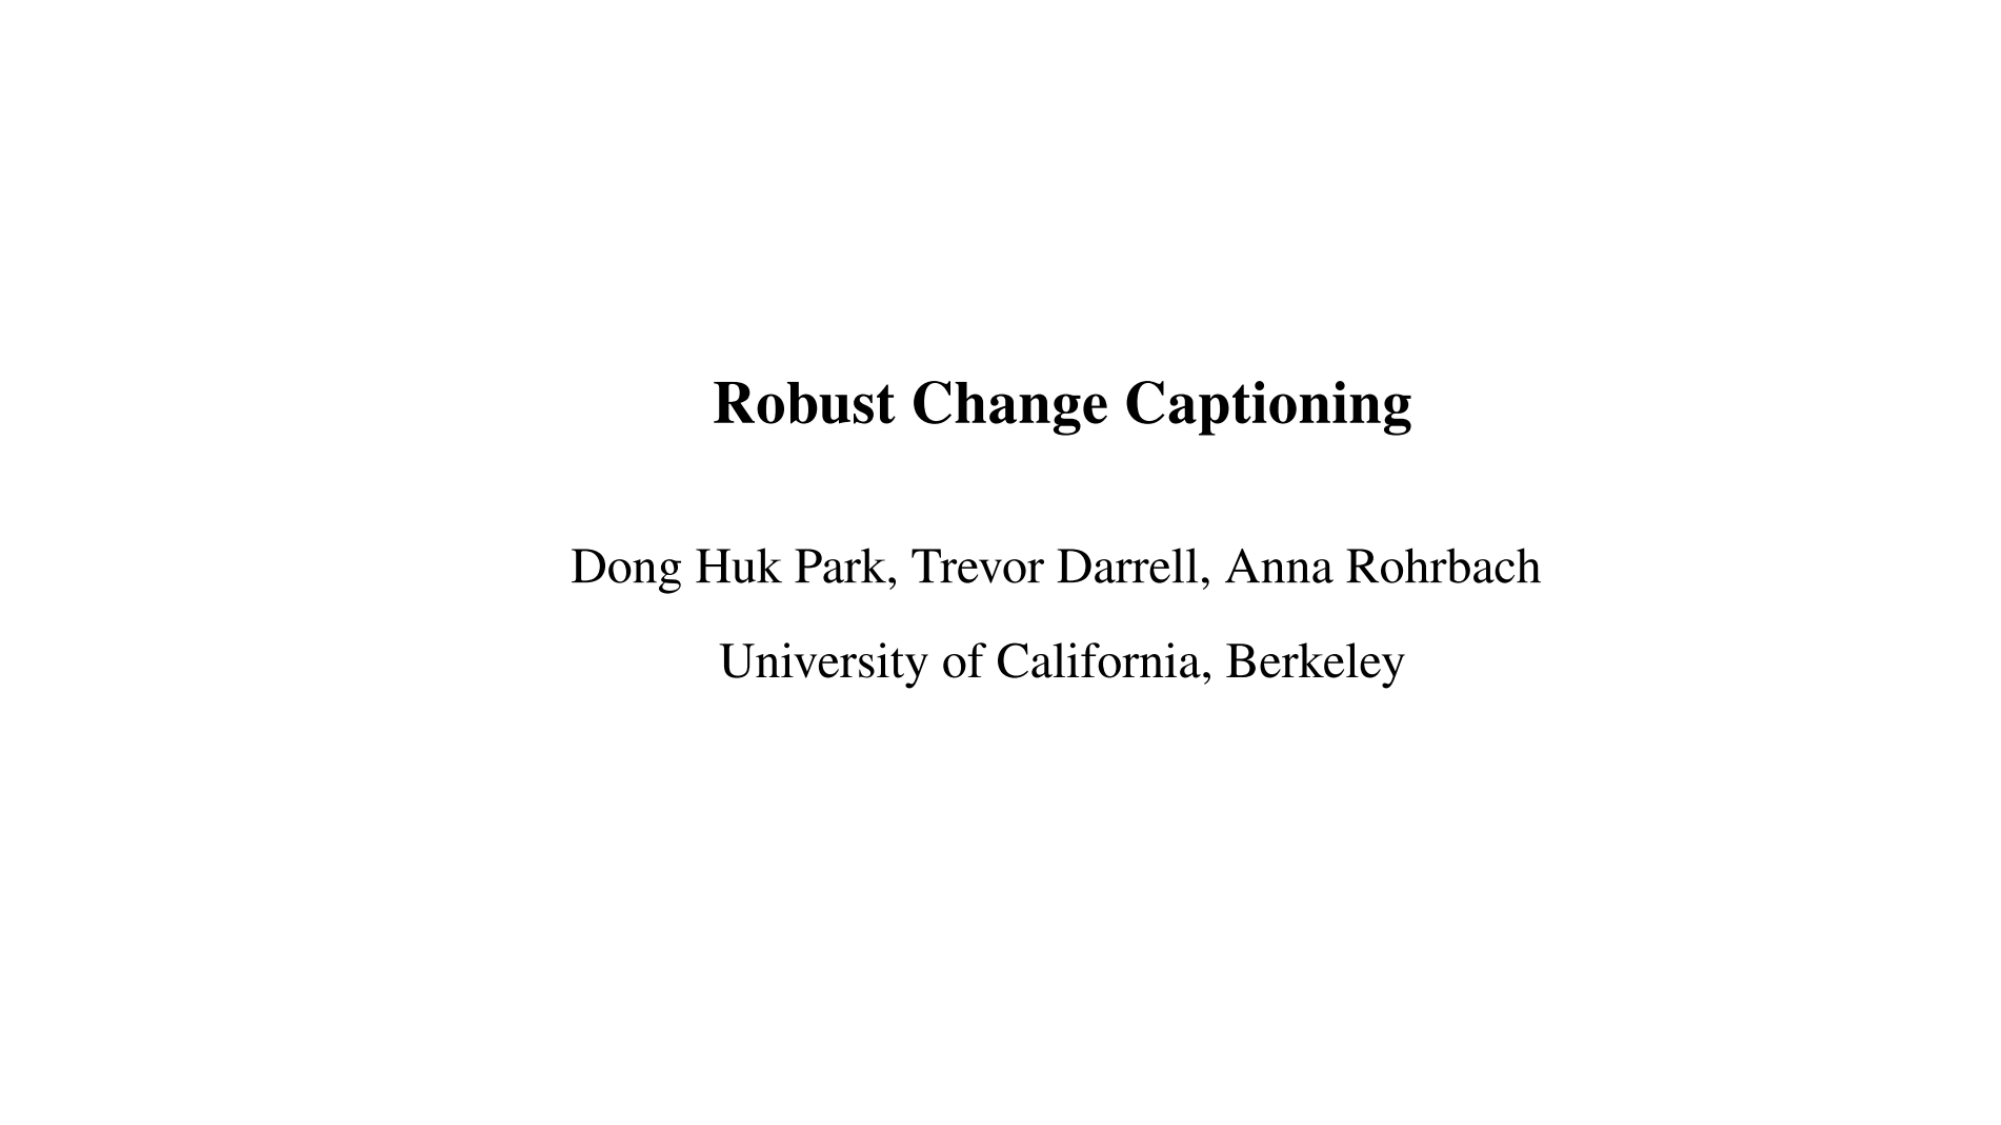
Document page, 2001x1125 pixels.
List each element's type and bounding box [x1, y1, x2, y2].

picture [519, 344, 1564, 710]
